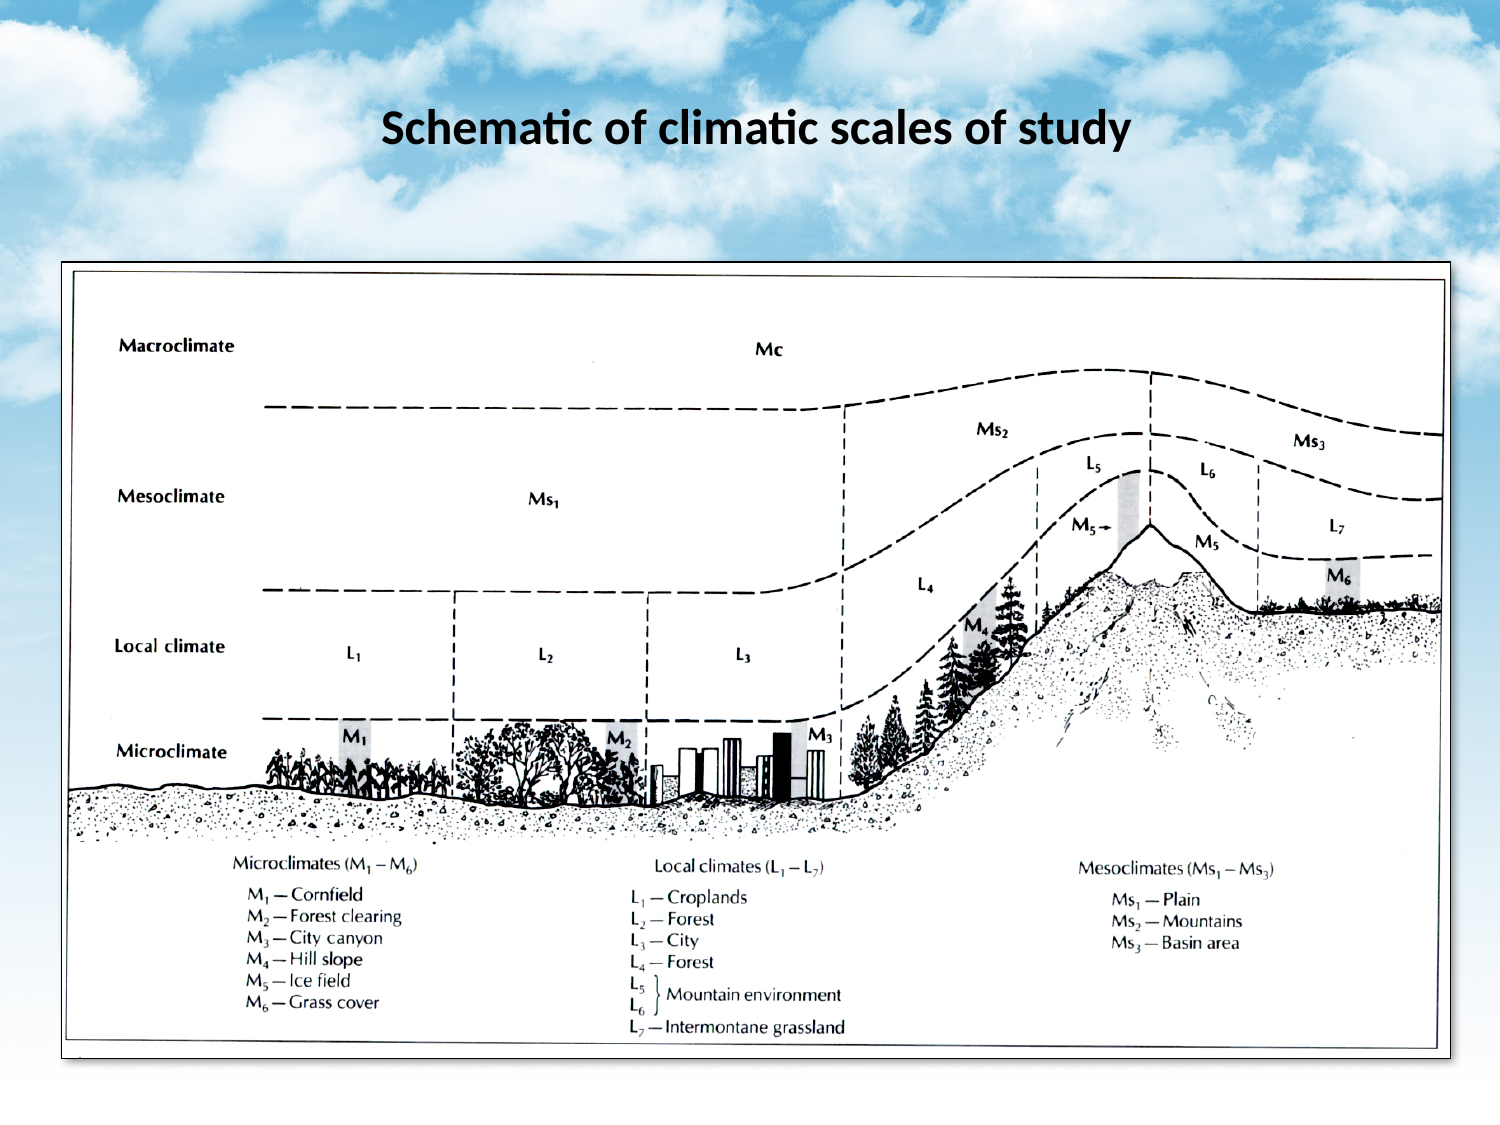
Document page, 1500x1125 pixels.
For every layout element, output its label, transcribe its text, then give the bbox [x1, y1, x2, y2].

picture [0, 0, 1500, 1125]
text_box Schematic of climatic scales of study [366, 87, 1148, 163]
